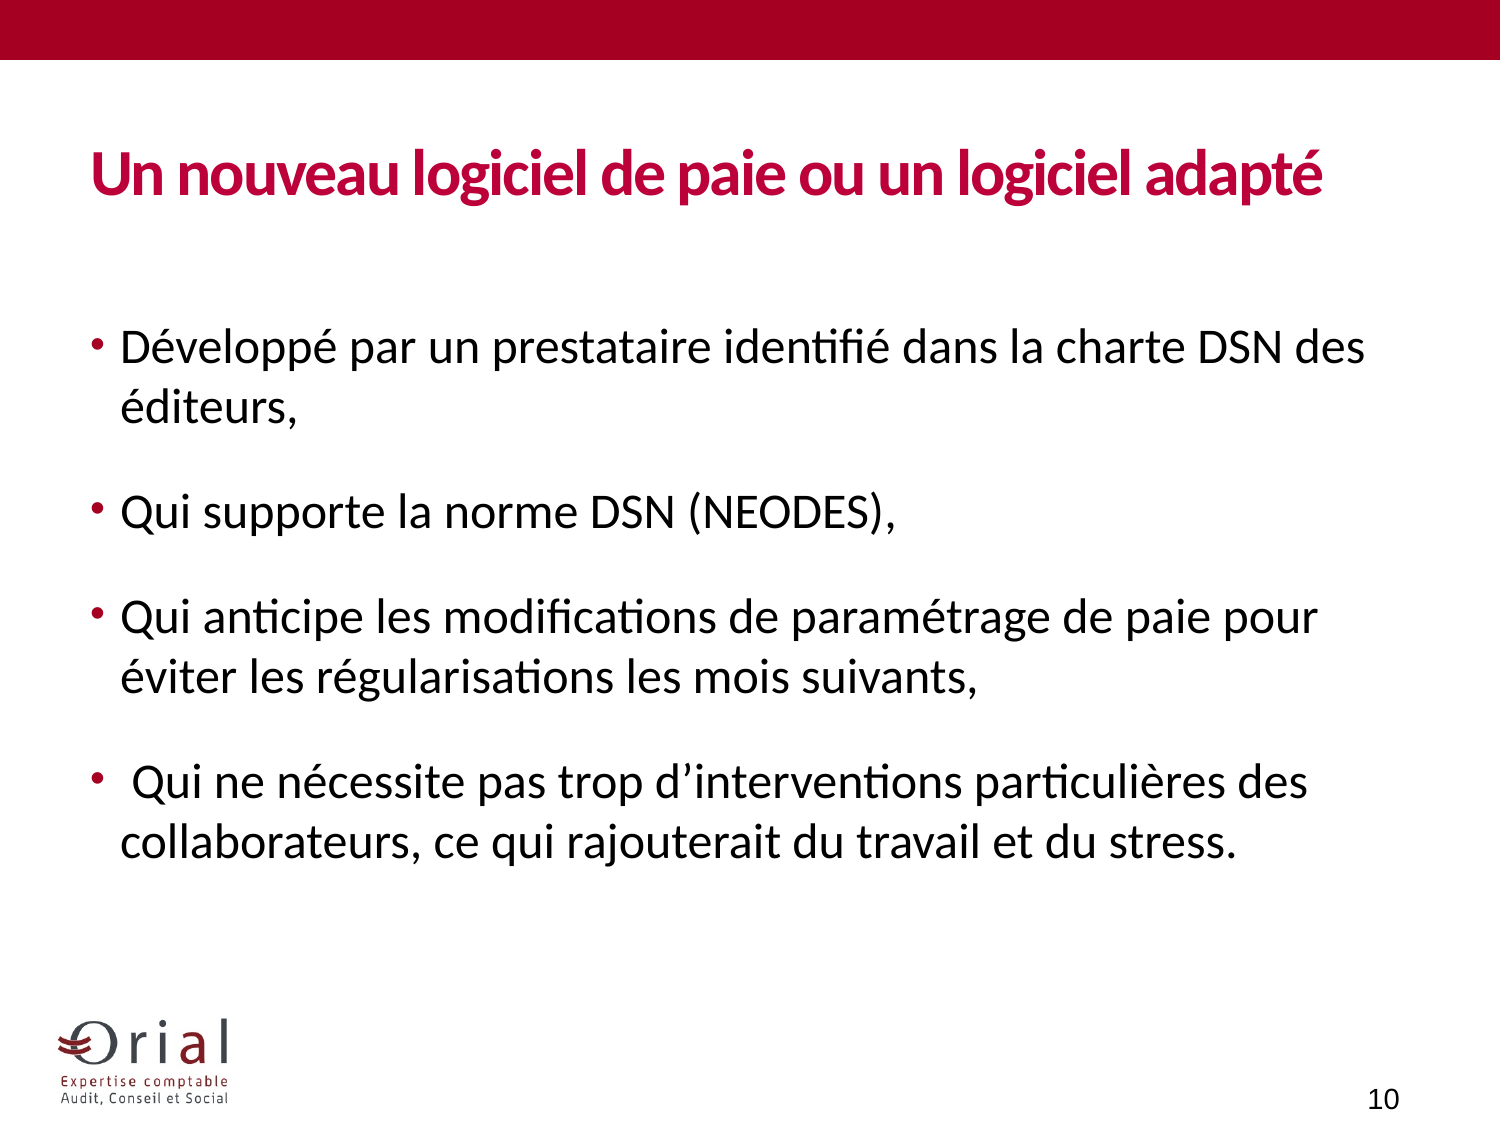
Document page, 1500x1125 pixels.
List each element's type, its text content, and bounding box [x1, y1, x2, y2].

list Développé par un prestataire identifié dans la charte DSN des éditeurs, Qui supporte la norme DSN (NEODES), Qui anticipe les modifications de paramétrage de paie pour éviter les régularisations les mois suivants, Qui ne nécessite pas trop d’interventions particulières des collaborateurs, ce qui rajouterait du travail et du stress. [75, 305, 1425, 1106]
picture [53, 1017, 75, 1106]
title Un nouveau logiciel de paie ou un logiciel adapté [75, 87, 1425, 250]
slide_number 10 [1352, 1071, 1500, 1125]
